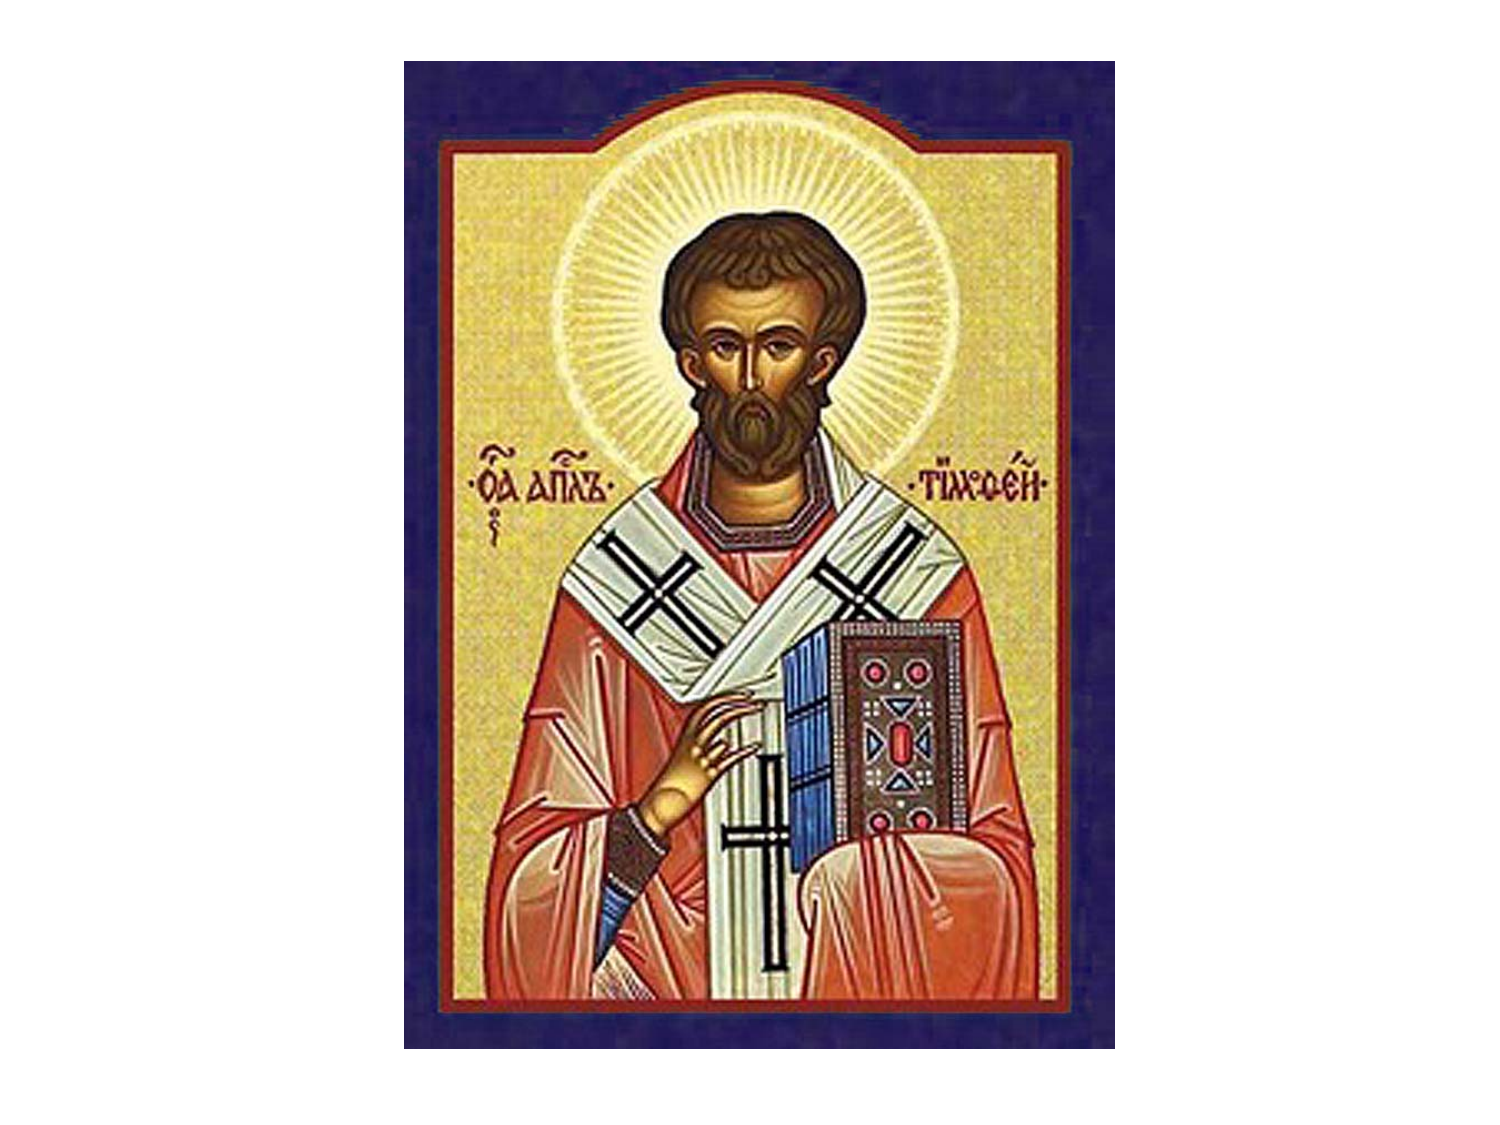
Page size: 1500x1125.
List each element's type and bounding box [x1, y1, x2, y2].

picture [404, 61, 1115, 1049]
